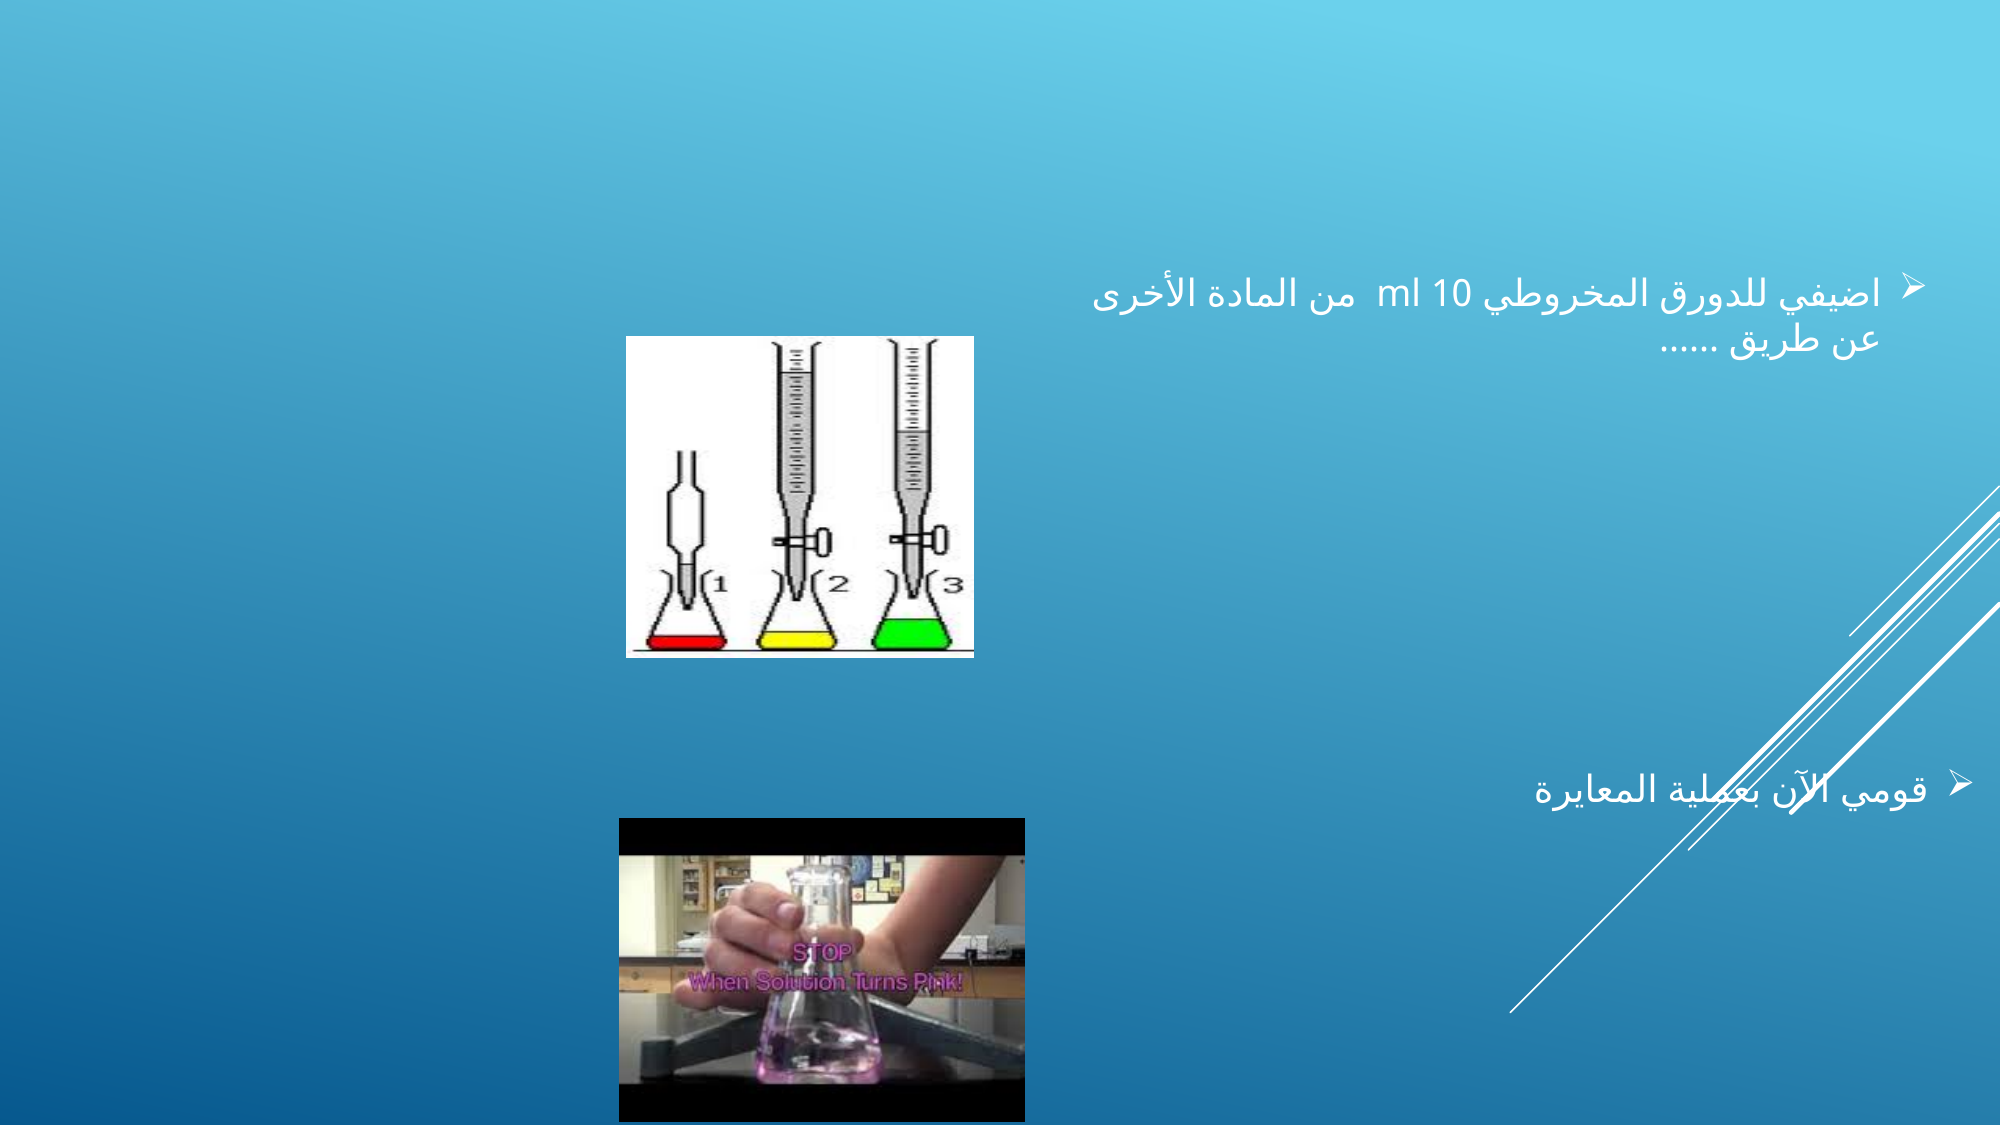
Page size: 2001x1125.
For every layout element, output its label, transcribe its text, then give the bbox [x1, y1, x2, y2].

text_box اضيفي للدورق المخروطي 10 ml من المادة الأخرى عن طريق ...... [1024, 261, 1944, 411]
text_box قومي الآن بعملية المعايرة [1069, 757, 1991, 818]
picture [619, 818, 1025, 1122]
picture [626, 336, 974, 658]
